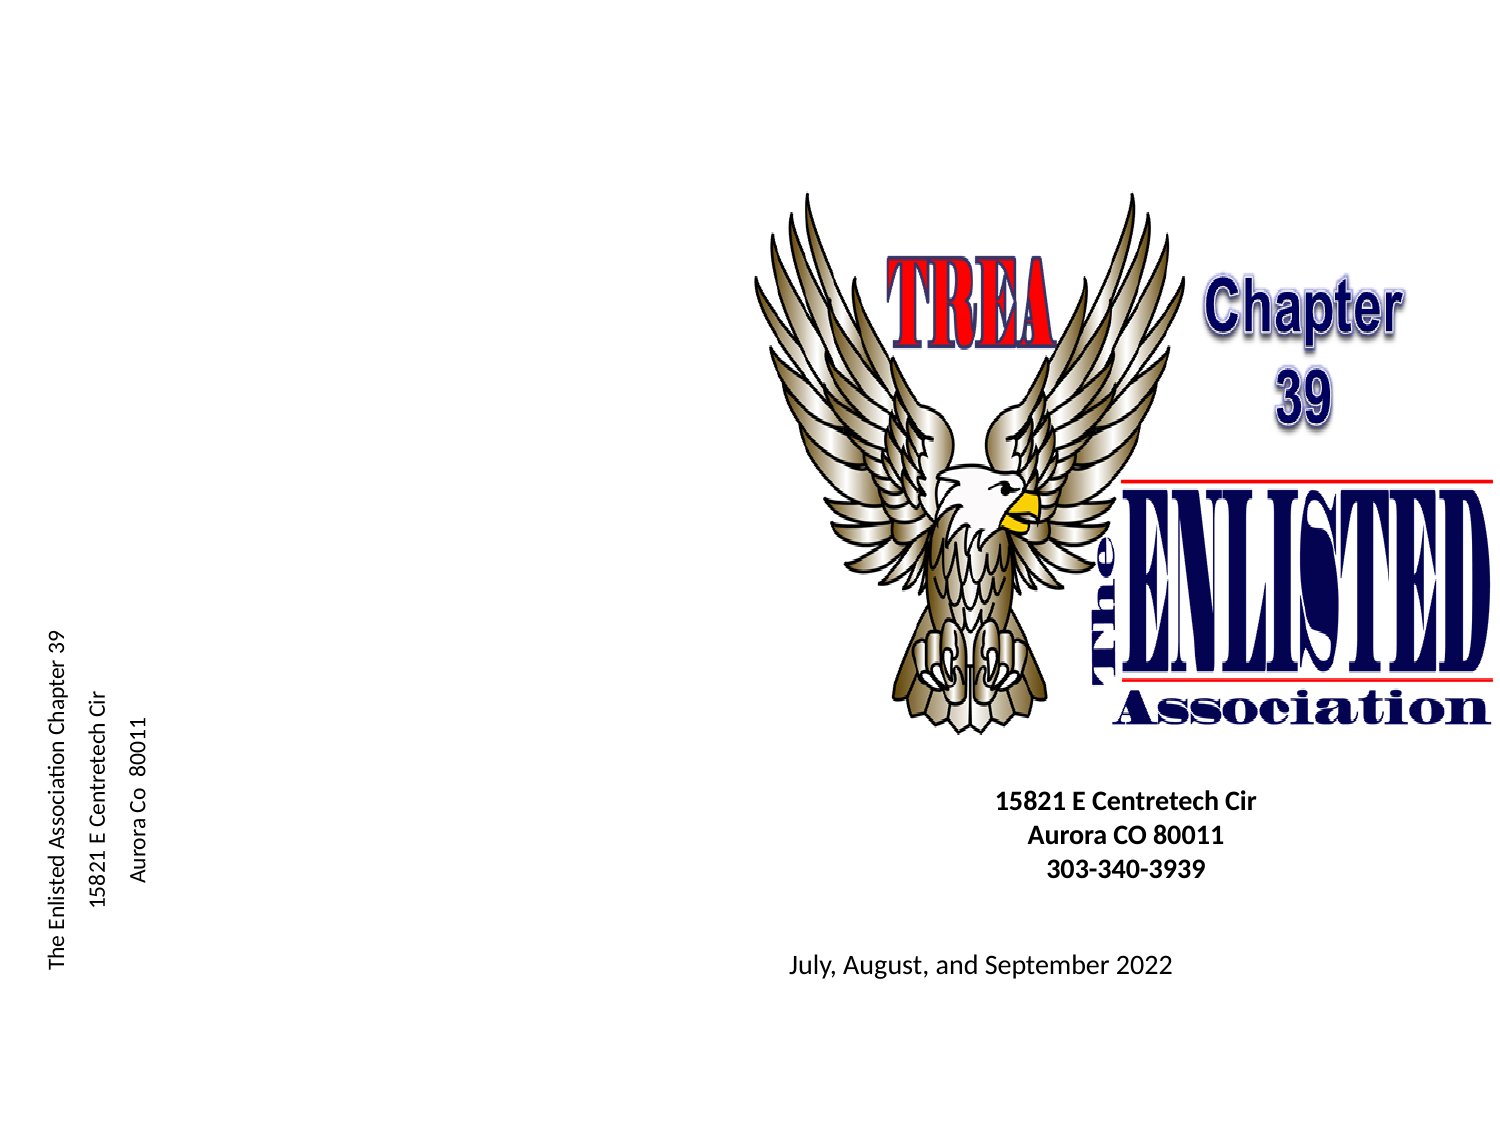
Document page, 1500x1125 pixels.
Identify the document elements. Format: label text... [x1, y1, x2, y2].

text_box 15821 E Centretech Cir Aurora CO 80011 303-340-3939 [856, 775, 1396, 892]
picture [749, 186, 1500, 741]
text_box July, August, and September 2022 [774, 938, 1476, 988]
subtitle The Enlisted Association Chapter 39 15821 E Centretech Cir Aurora Co 80011 [35, 616, 184, 985]
